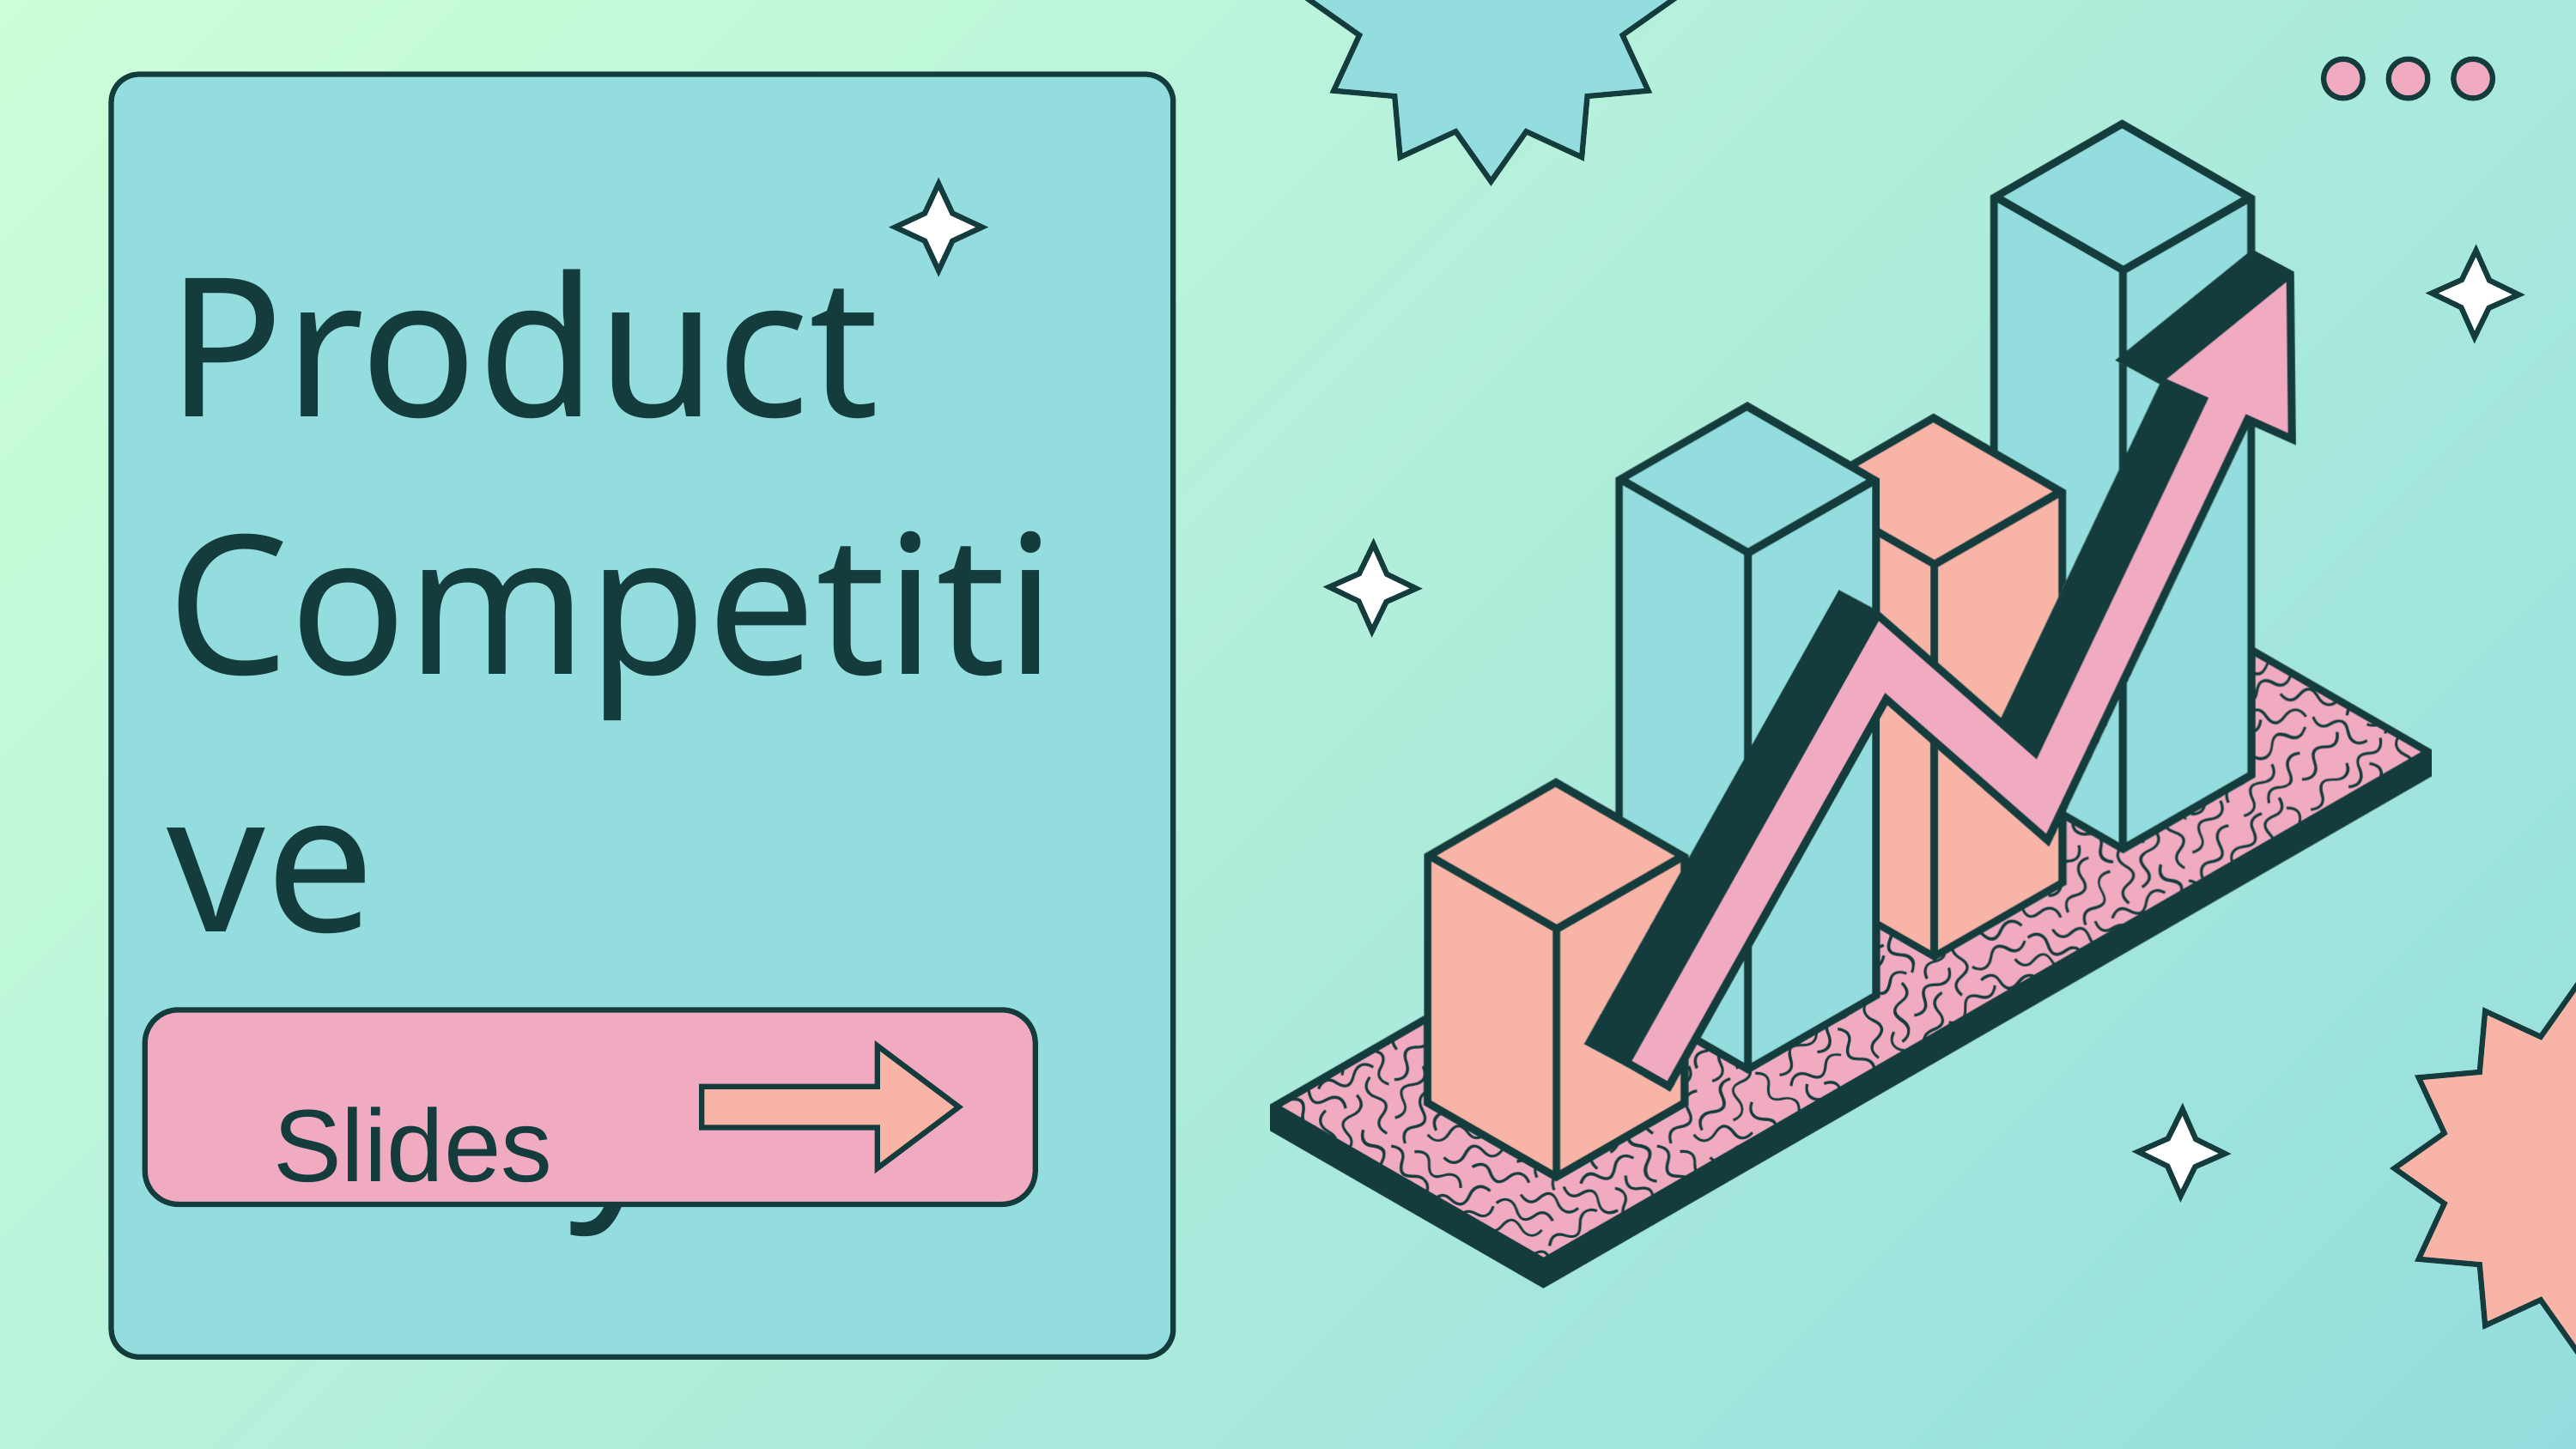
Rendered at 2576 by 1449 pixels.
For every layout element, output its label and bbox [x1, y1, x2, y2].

text_box [2137, 1108, 2226, 1197]
text_box [895, 183, 982, 271]
text_box [2323, 58, 2494, 99]
picture [1270, 119, 2432, 1289]
text_box [111, 48, 1174, 1357]
text_box [701, 1045, 959, 1169]
text_box [2394, 986, 2576, 1350]
text_box [1309, 0, 1674, 182]
text_box [144, 984, 1036, 1205]
text_box [1328, 543, 1417, 632]
text_box [2431, 250, 2519, 338]
